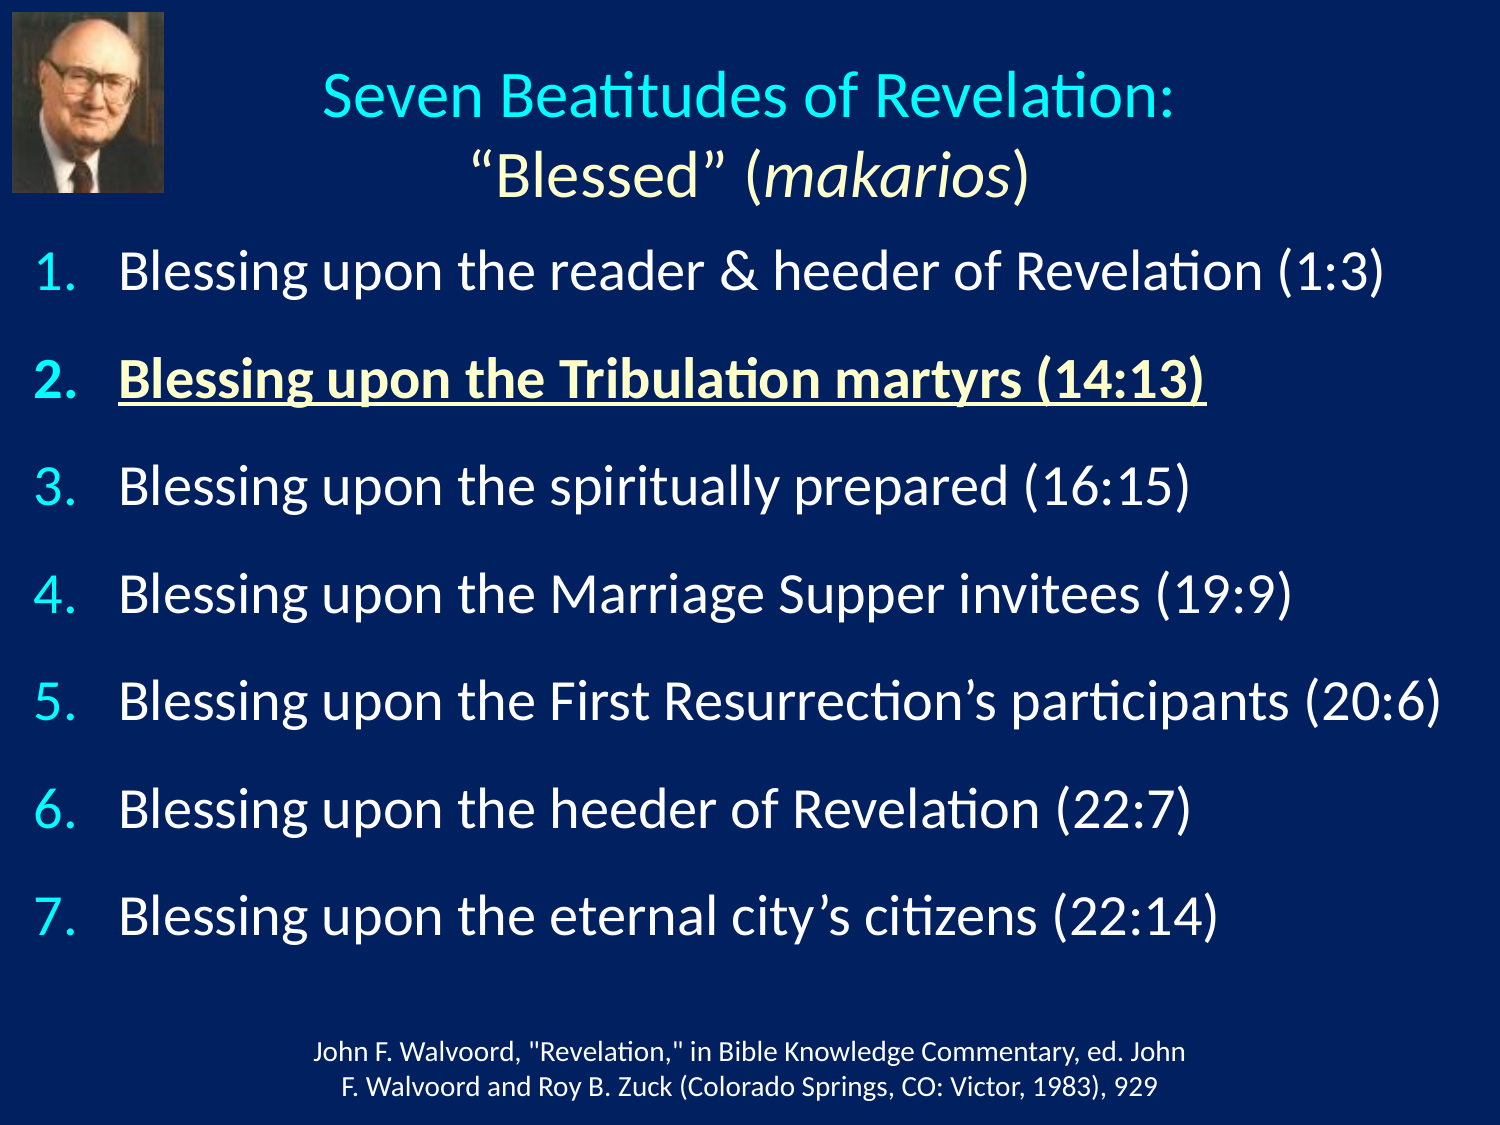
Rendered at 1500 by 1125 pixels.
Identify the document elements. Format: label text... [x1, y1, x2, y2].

text_box John F. Walvoord, "Revelation," in Bible Knowledge Commentary, ed. John F. Walvoord and Roy B. Zuck (Colorado Springs, CO: Victor, 1983), 929 [293, 1024, 1207, 1110]
list Blessing upon the reader & heeder of Revelation (1:3) Blessing upon the Tribulation martyrs (14:13) Blessing upon the spiritually prepared (16:15) Blessing upon the Marriage Supper invitees (19:9) Blessing upon the First Resurrection’s participants (20:6) Blessing upon the heeder of Revelation (22:7) Blessing upon the eternal city’s citizens (22:14) [18, 224, 1482, 963]
picture [12, 12, 164, 193]
title Seven Beatitudes of Revelation: “Blessed” (makarios) [284, 37, 1216, 225]
